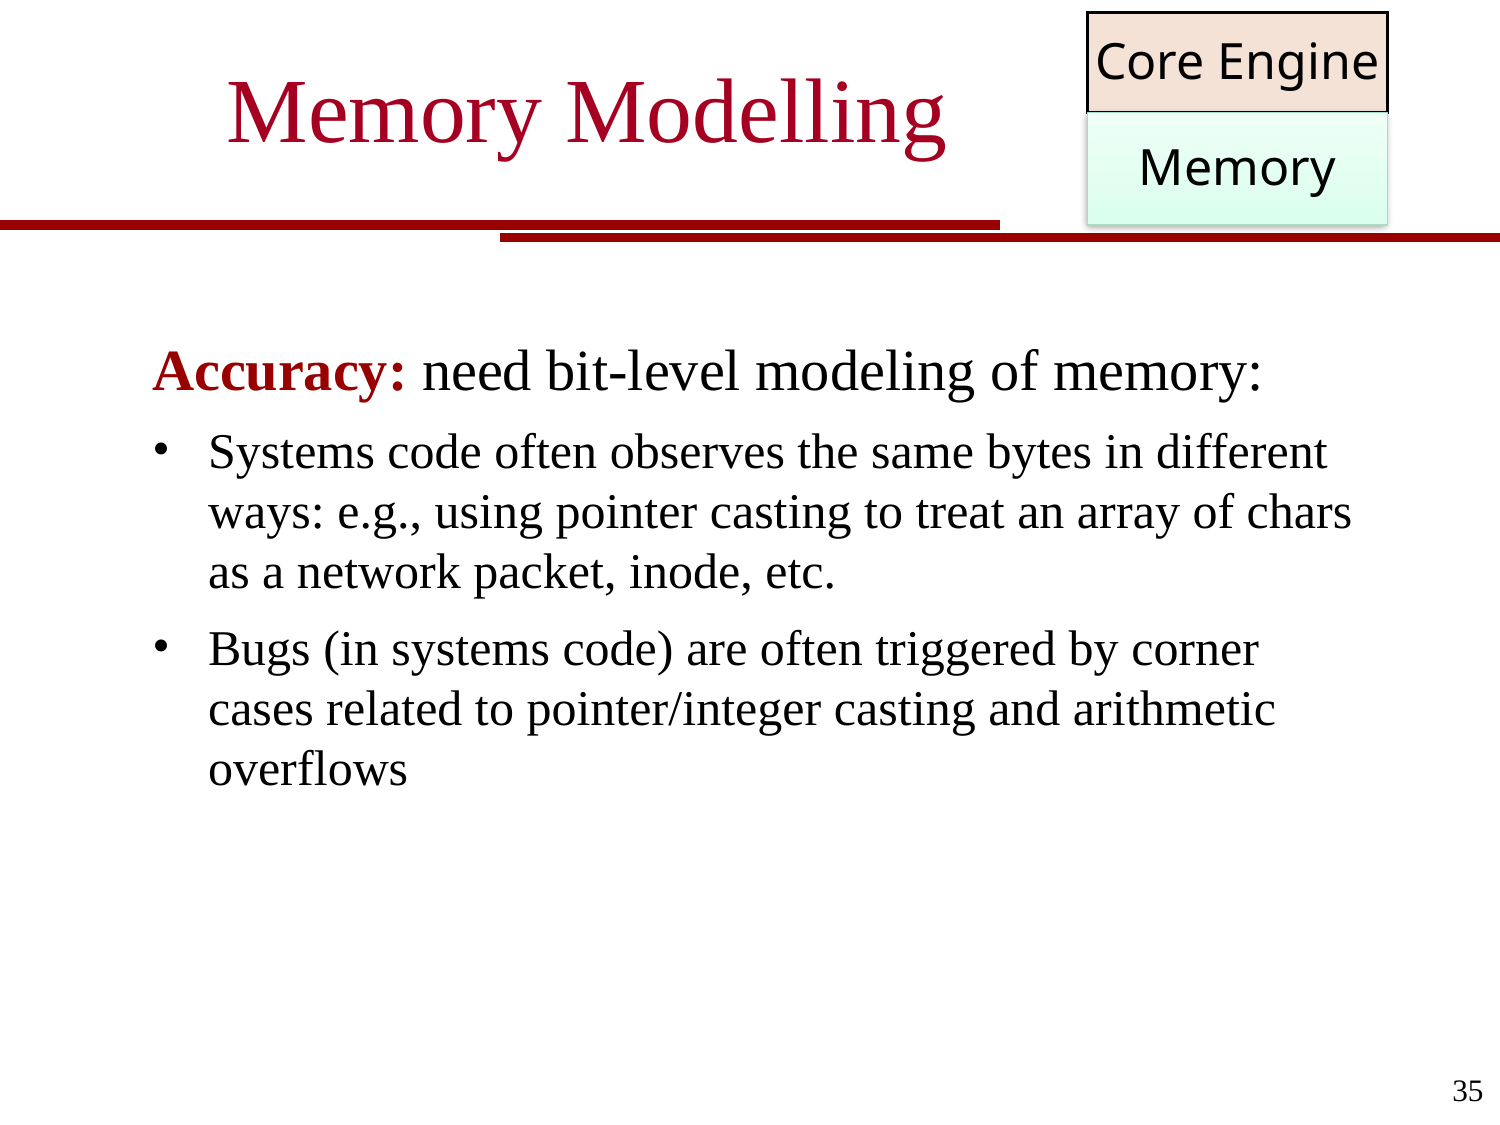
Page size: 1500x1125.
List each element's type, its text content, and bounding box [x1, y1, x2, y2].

text_box Accuracy: need bit-level modeling of memory: Systems code often observes the same bytes in different ways: e.g., using pointer casting to treat an array of chars as a network packet, inode, etc. Bugs (in systems code) are often triggered by corner cases related to pointer/integer casting and arithmetic overflows [137, 324, 1375, 1063]
text_box Memory Modelling [0, 12, 1087, 200]
text_box Memory [1087, 112, 1388, 226]
text_box Core Engine [1087, 12, 1388, 112]
slide_number 35 [1437, 1062, 1500, 1125]
